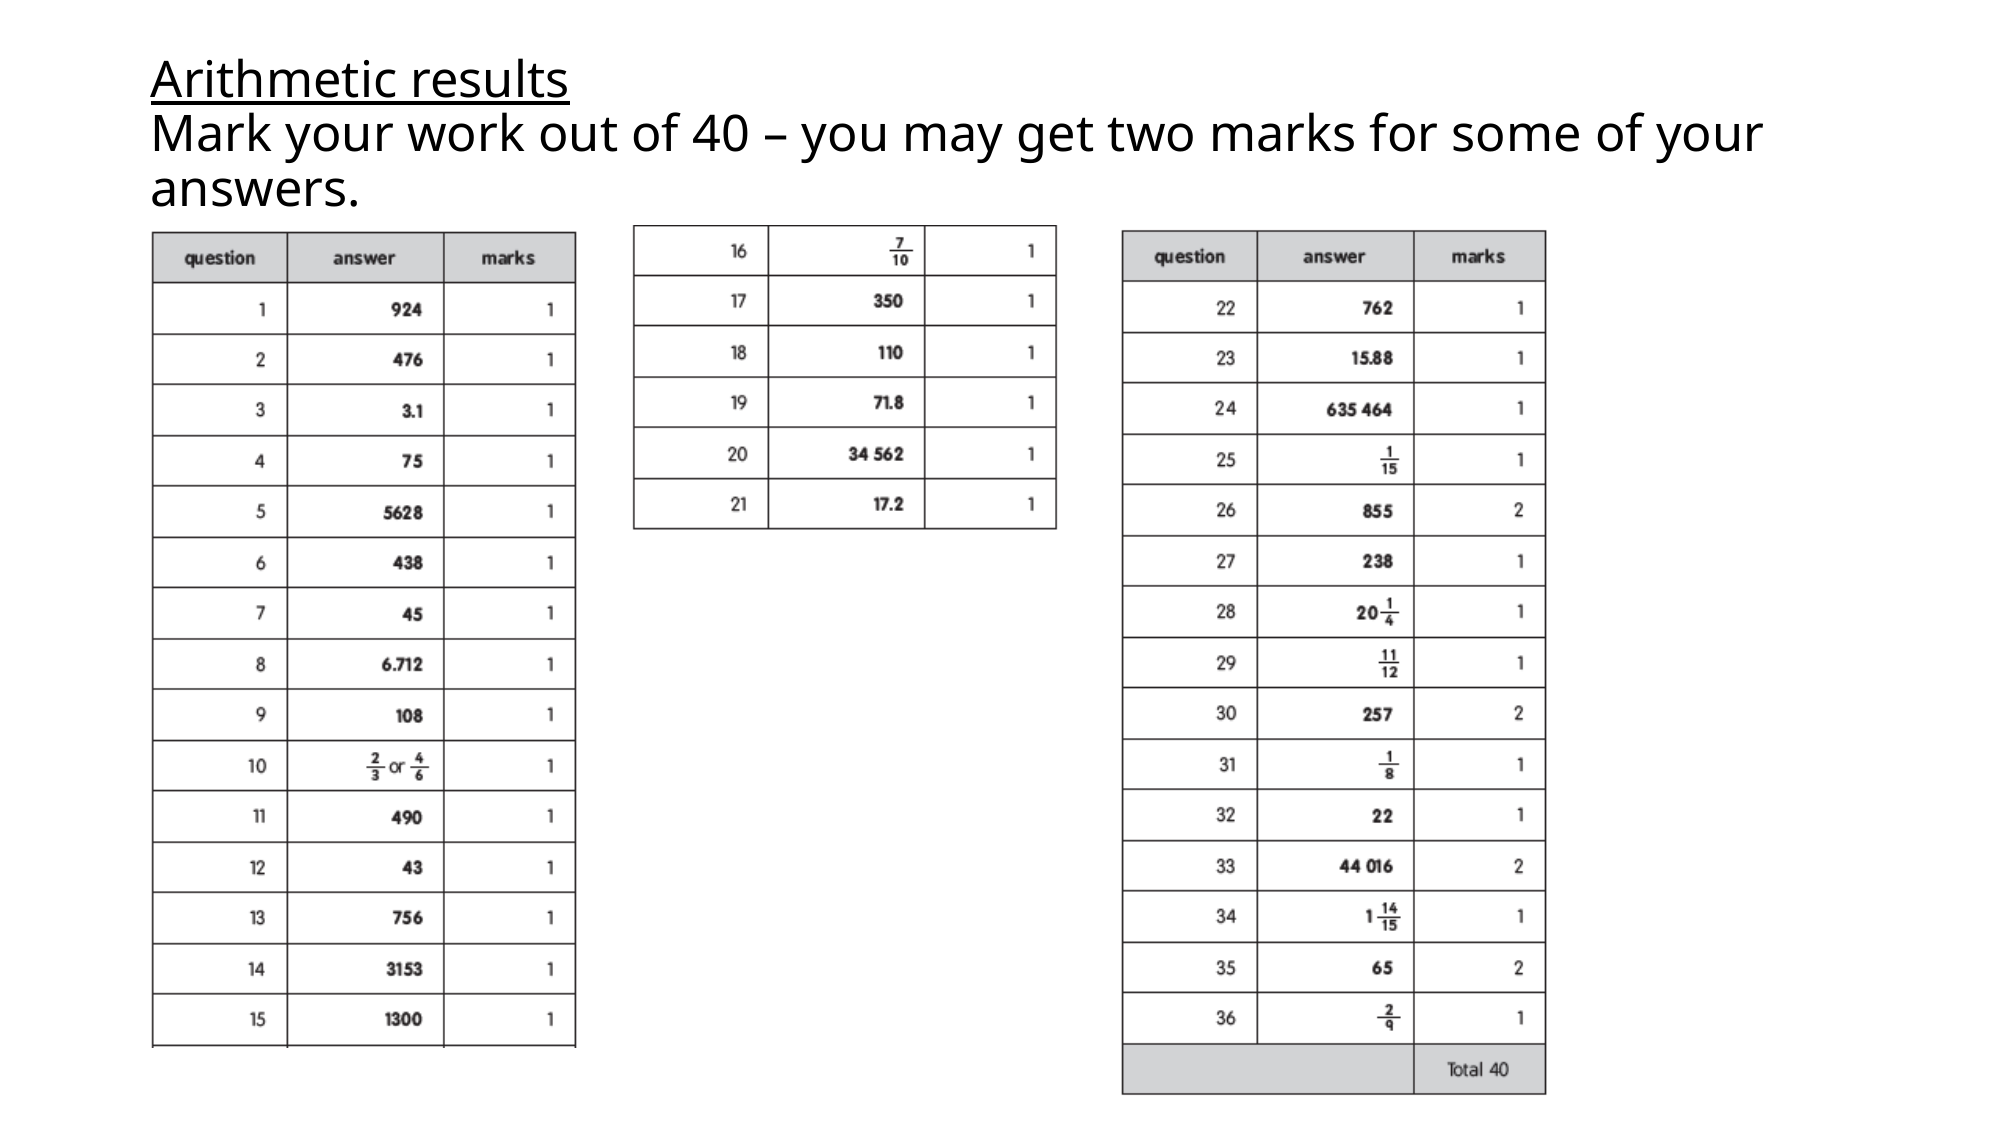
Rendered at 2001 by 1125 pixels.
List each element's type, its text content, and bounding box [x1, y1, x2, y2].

picture [135, 218, 589, 1048]
picture [1108, 217, 1556, 1106]
picture [624, 225, 1065, 536]
title Arithmetic results Mark your work out of 40 – you may get two marks for some of your answers. [135, 46, 1861, 225]
